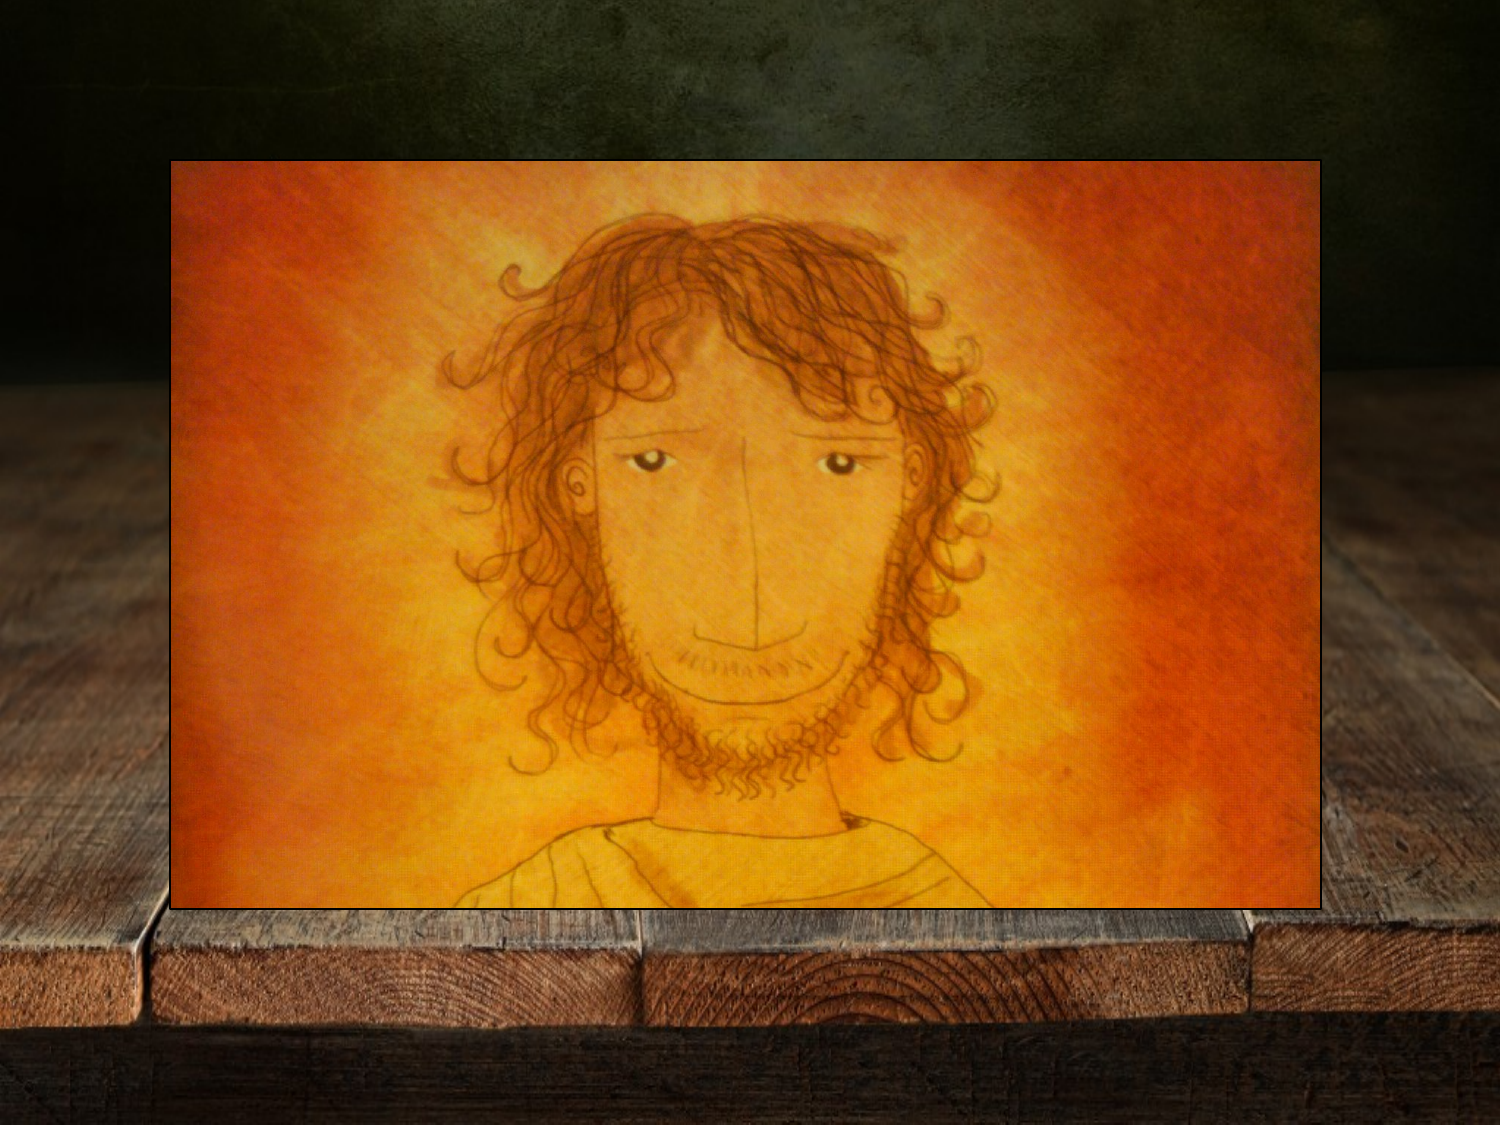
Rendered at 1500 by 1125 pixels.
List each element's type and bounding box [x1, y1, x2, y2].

picture [0, 0, 1500, 1125]
list [170, 160, 1321, 909]
